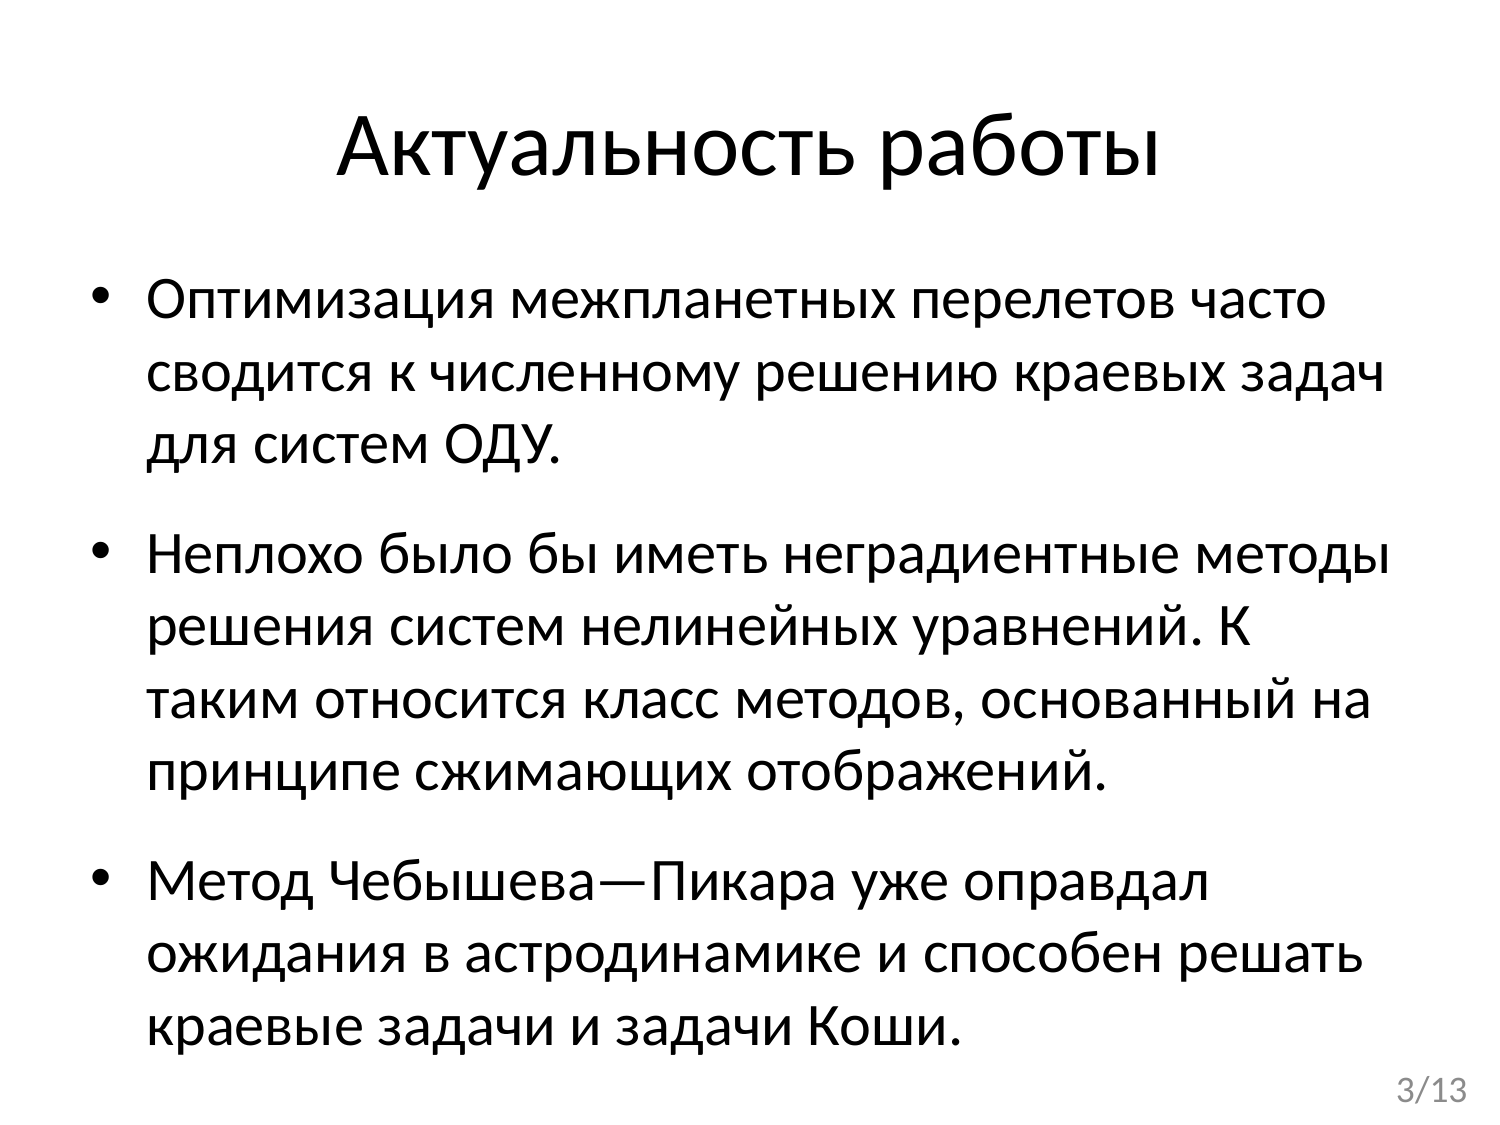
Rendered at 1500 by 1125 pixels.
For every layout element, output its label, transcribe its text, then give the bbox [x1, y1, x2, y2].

slide_number 3/13 [1132, 1057, 1483, 1118]
title Актуальность работы [75, 45, 1425, 233]
list Оптимизация межпланетных перелетов часто сводится к численному решению краевых задач для систем ОДУ. Неплохо было бы иметь неградиентные методы решения систем нелинейных уравнений. К таким относится класс методов, основанный на принципе сжимающих отображений. Метод Чебышева—Пикара уже оправдал ожидания в астродинамике и способен решать краевые задачи и задачи Коши. [75, 250, 1425, 1080]
